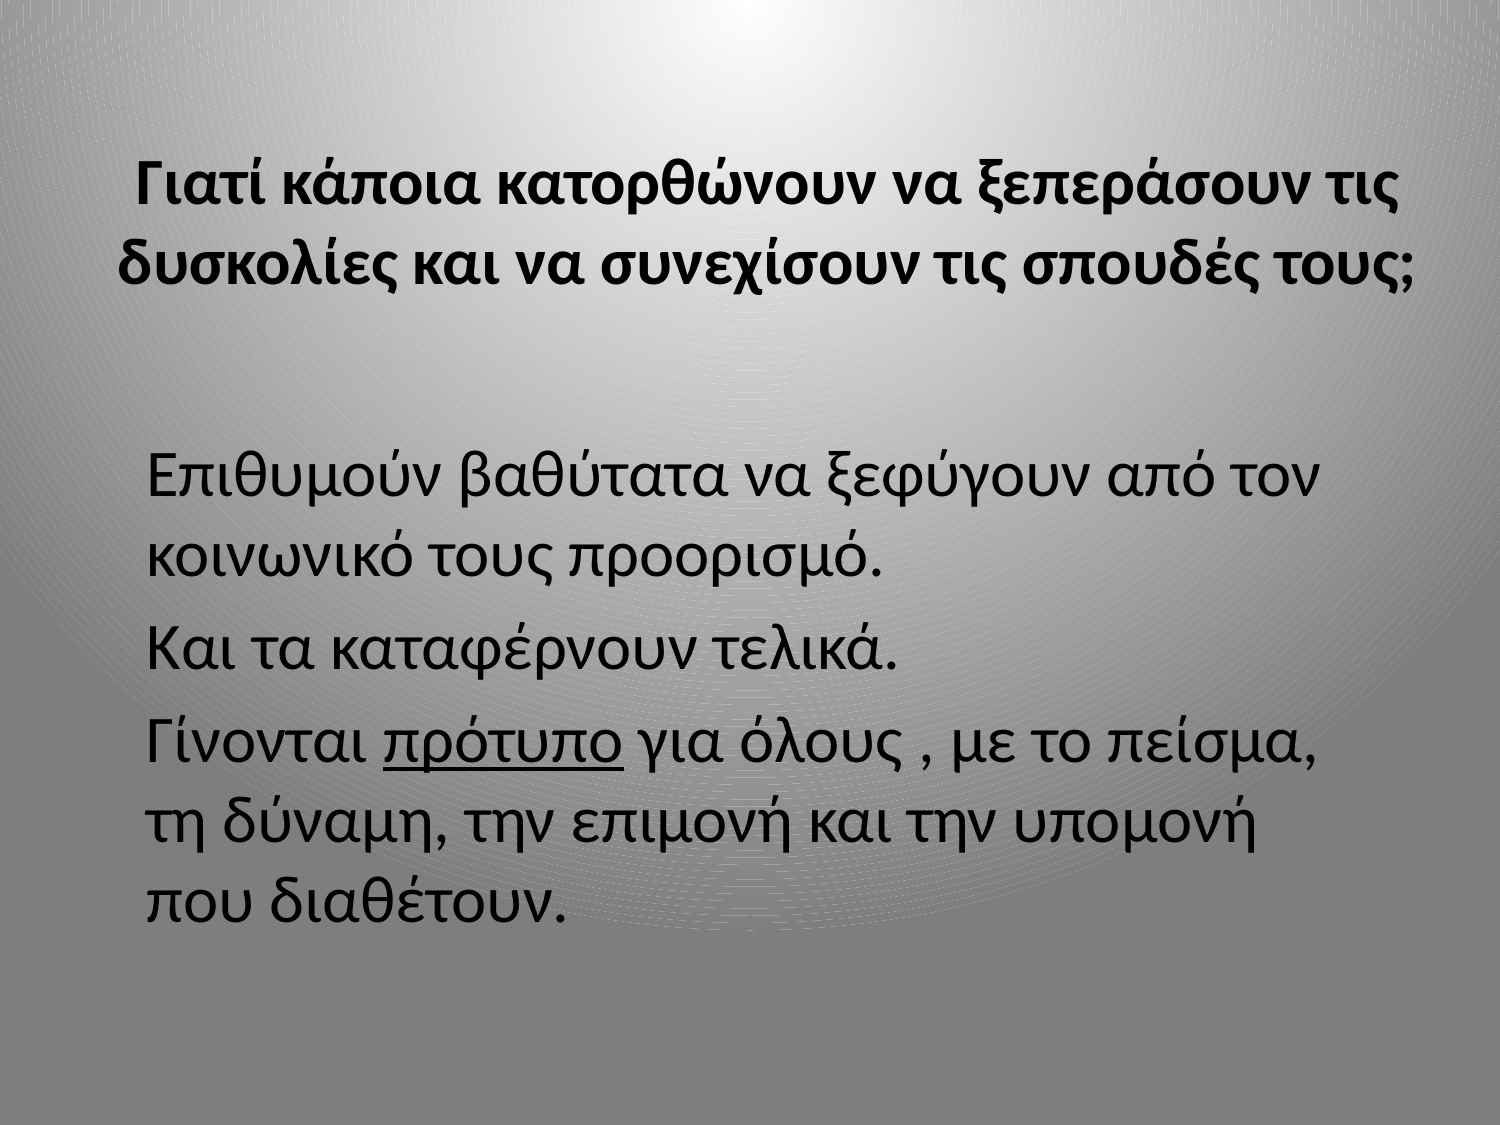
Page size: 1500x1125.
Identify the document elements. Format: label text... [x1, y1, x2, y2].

list Επιθυμούν βαθύτατα να ξεφύγουν από τον κοινωνικό τους προορισμό. Και τα καταφέρνουν τελικά. Γίνονται πρότυπο για όλους , με το πείσμα, τη δύναμη, την επιμονή και την υπομονή που διαθέτουν. [75, 421, 1395, 1005]
title Γιατί κάποια κατορθώνουν να ξεπεράσουν τις δυσκολίες και να συνεχίσουν τις σπουδές τους; [93, 128, 1444, 387]
